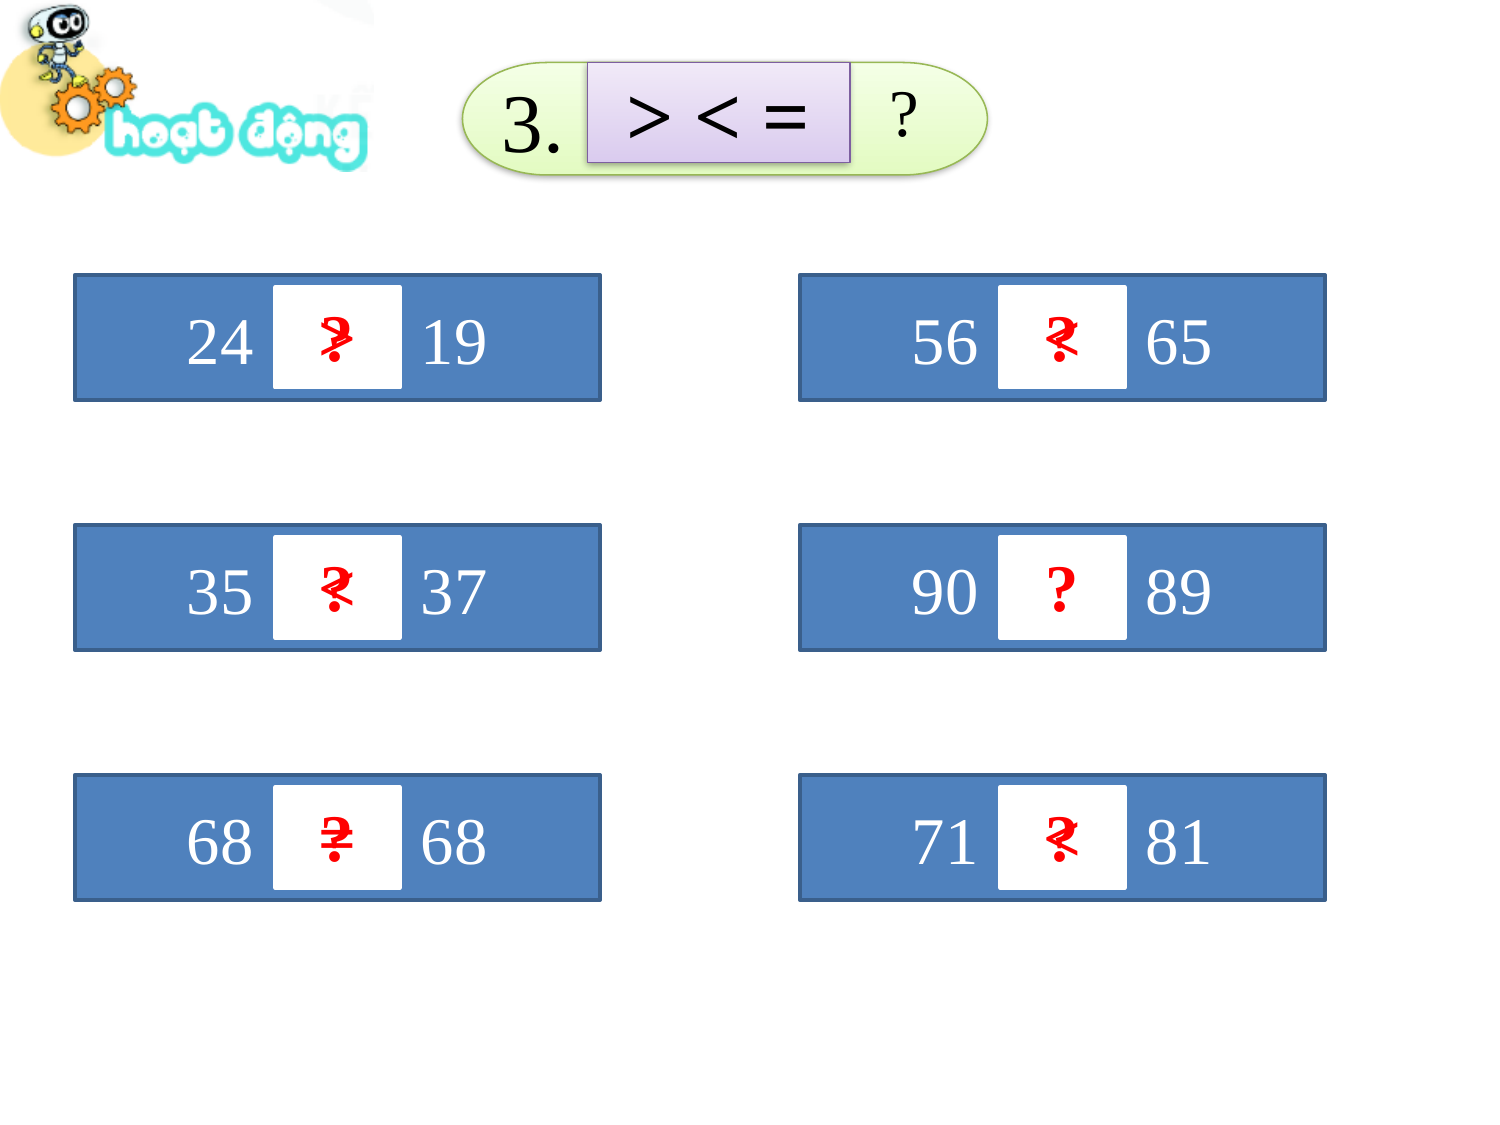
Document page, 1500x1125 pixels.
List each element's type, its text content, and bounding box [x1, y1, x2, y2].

text_box ? [275, 787, 400, 883]
text_box 68 68 [73, 773, 602, 902]
text_box [273, 785, 402, 890]
text_box > < = [587, 62, 851, 163]
text_box 71 81 [798, 773, 1327, 902]
text_box [273, 535, 402, 640]
text_box ? [875, 62, 975, 158]
text_box 3. [975, 88, 989, 150]
text_box < [999, 787, 1125, 883]
text_box ? [999, 537, 1125, 633]
text_box 3. [461, 61, 965, 176]
text_box 90 89 [798, 523, 1327, 652]
picture [0, 0, 374, 172]
text_box 56 65 [798, 273, 1327, 402]
text_box ? [999, 287, 1125, 383]
text_box [998, 535, 1127, 640]
text_box [998, 285, 1127, 389]
text_box 35 37 [73, 523, 602, 652]
text_box ? [275, 537, 400, 633]
text_box ? [275, 287, 400, 383]
text_box 24 19 [73, 273, 602, 402]
text_box [273, 285, 402, 389]
text_box [998, 785, 1127, 890]
